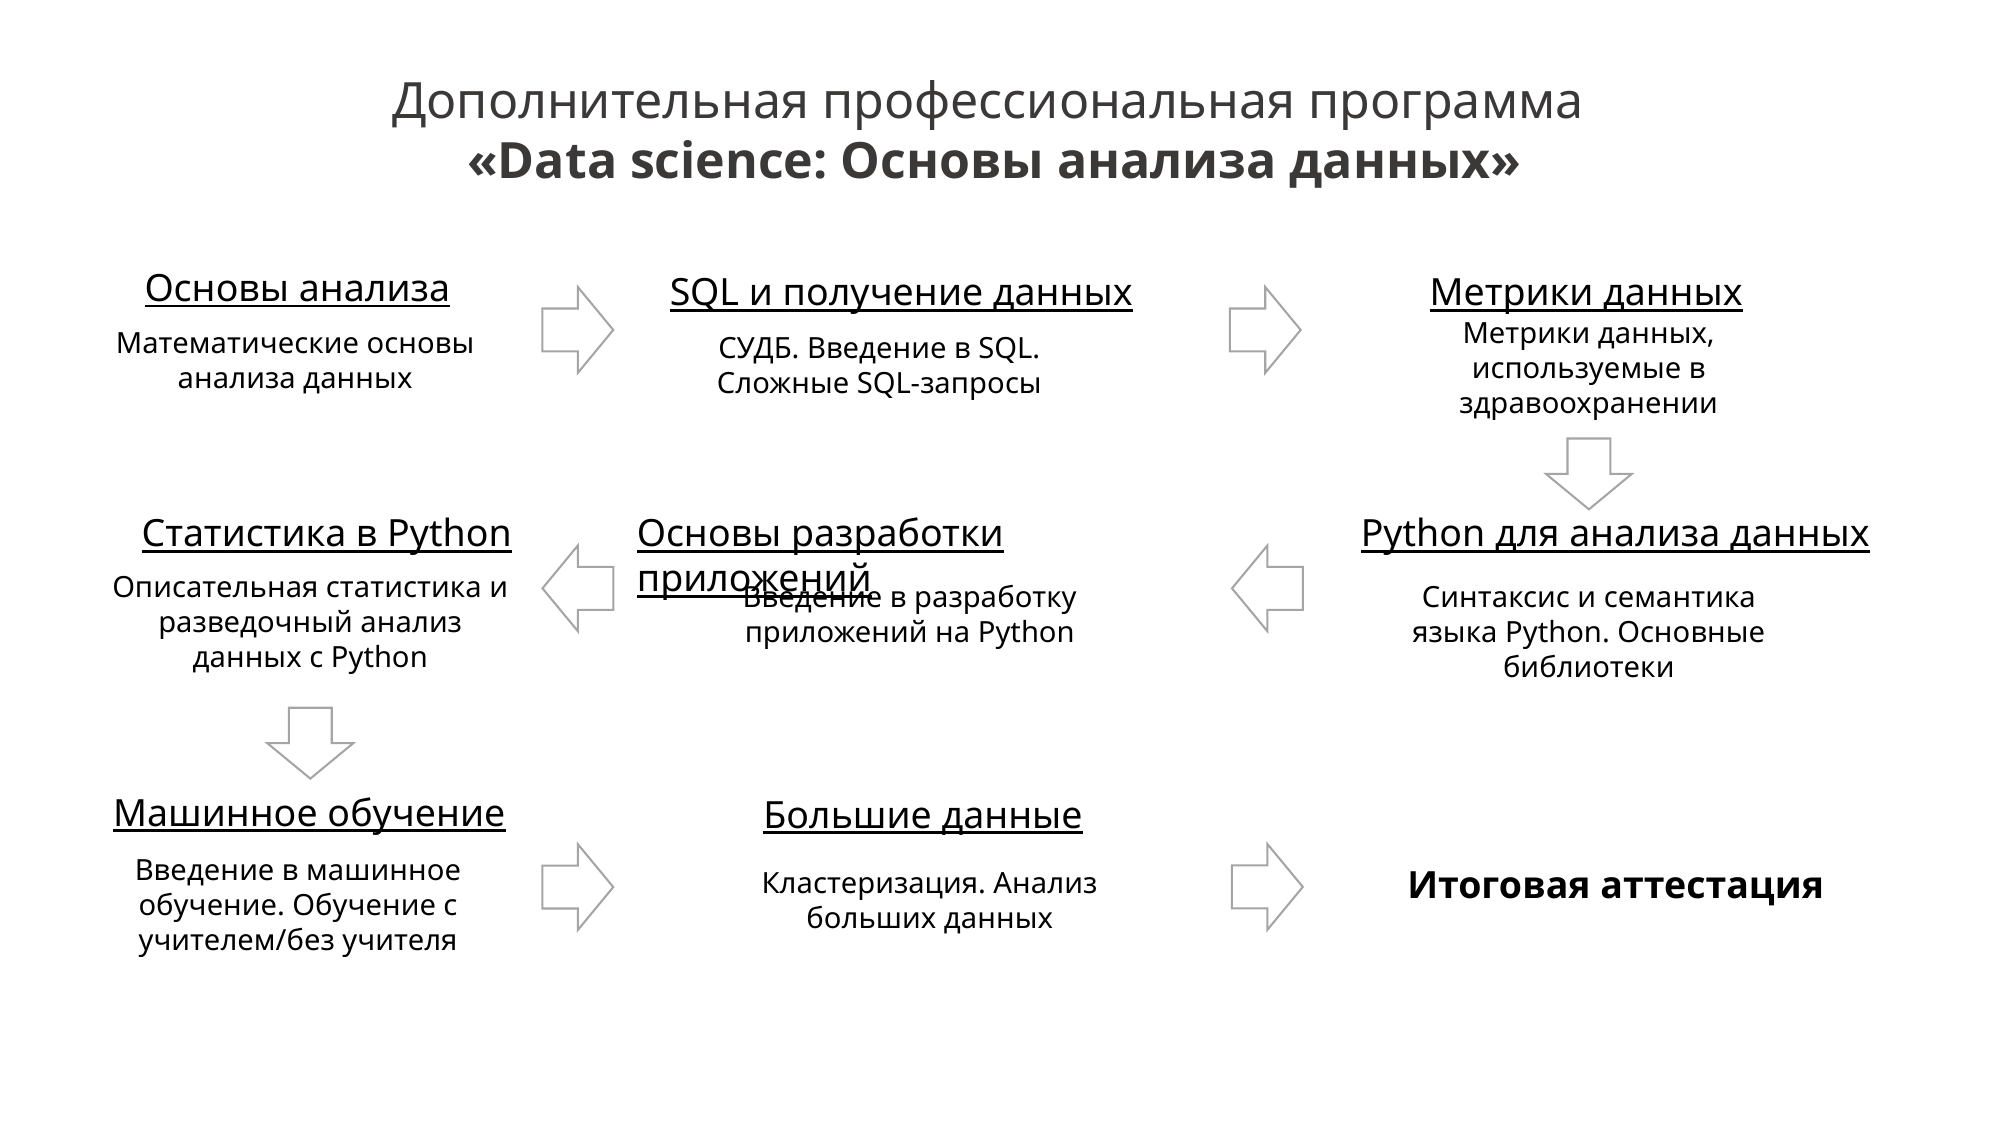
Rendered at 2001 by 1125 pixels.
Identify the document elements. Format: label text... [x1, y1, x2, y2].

text_box SQL и получение данных [662, 260, 1141, 321]
text_box Математические основы анализа данных [82, 317, 509, 403]
text_box Основы разработки приложений [629, 501, 1237, 607]
text_box Основы анализа [137, 256, 458, 317]
text_box Большие данные [755, 783, 1091, 844]
text_box СУДБ. Введение в SQL. Сложные SQL-запросы [680, 321, 1079, 407]
text_box Введение в разработку приложений на Python [710, 570, 1109, 656]
text_box Синтаксис и семантика языка Python. Основные библиотеки [1389, 570, 1789, 691]
text_box Дополнительная профессиональная программа «Data science: Основы анализа данных» [143, 60, 1846, 196]
text_box [1232, 545, 1303, 632]
text_box Кластеризация. Анализ больших данных [730, 856, 1129, 942]
text_box Описательная статистика и разведочный анализ данных с Python [97, 561, 524, 681]
text_box Машинное обучение [105, 781, 514, 841]
text_box Метрики данных [1422, 260, 1751, 306]
text_box Python для анализа данных [1353, 501, 1878, 562]
text_box [542, 287, 614, 373]
text_box [542, 545, 614, 632]
text_box Итоговая аттестация [1399, 853, 1832, 914]
text_box Введение в машинное обучение. Обучение с учителем/без учителя [84, 843, 512, 964]
text_box Статистика в Python [134, 501, 520, 561]
text_box [542, 844, 614, 931]
text_box Метрики данных, используемые в здравоохранении [1390, 306, 1787, 427]
text_box [1231, 844, 1303, 930]
text_box [267, 707, 354, 779]
text_box [1546, 438, 1632, 510]
text_box [1229, 287, 1301, 373]
